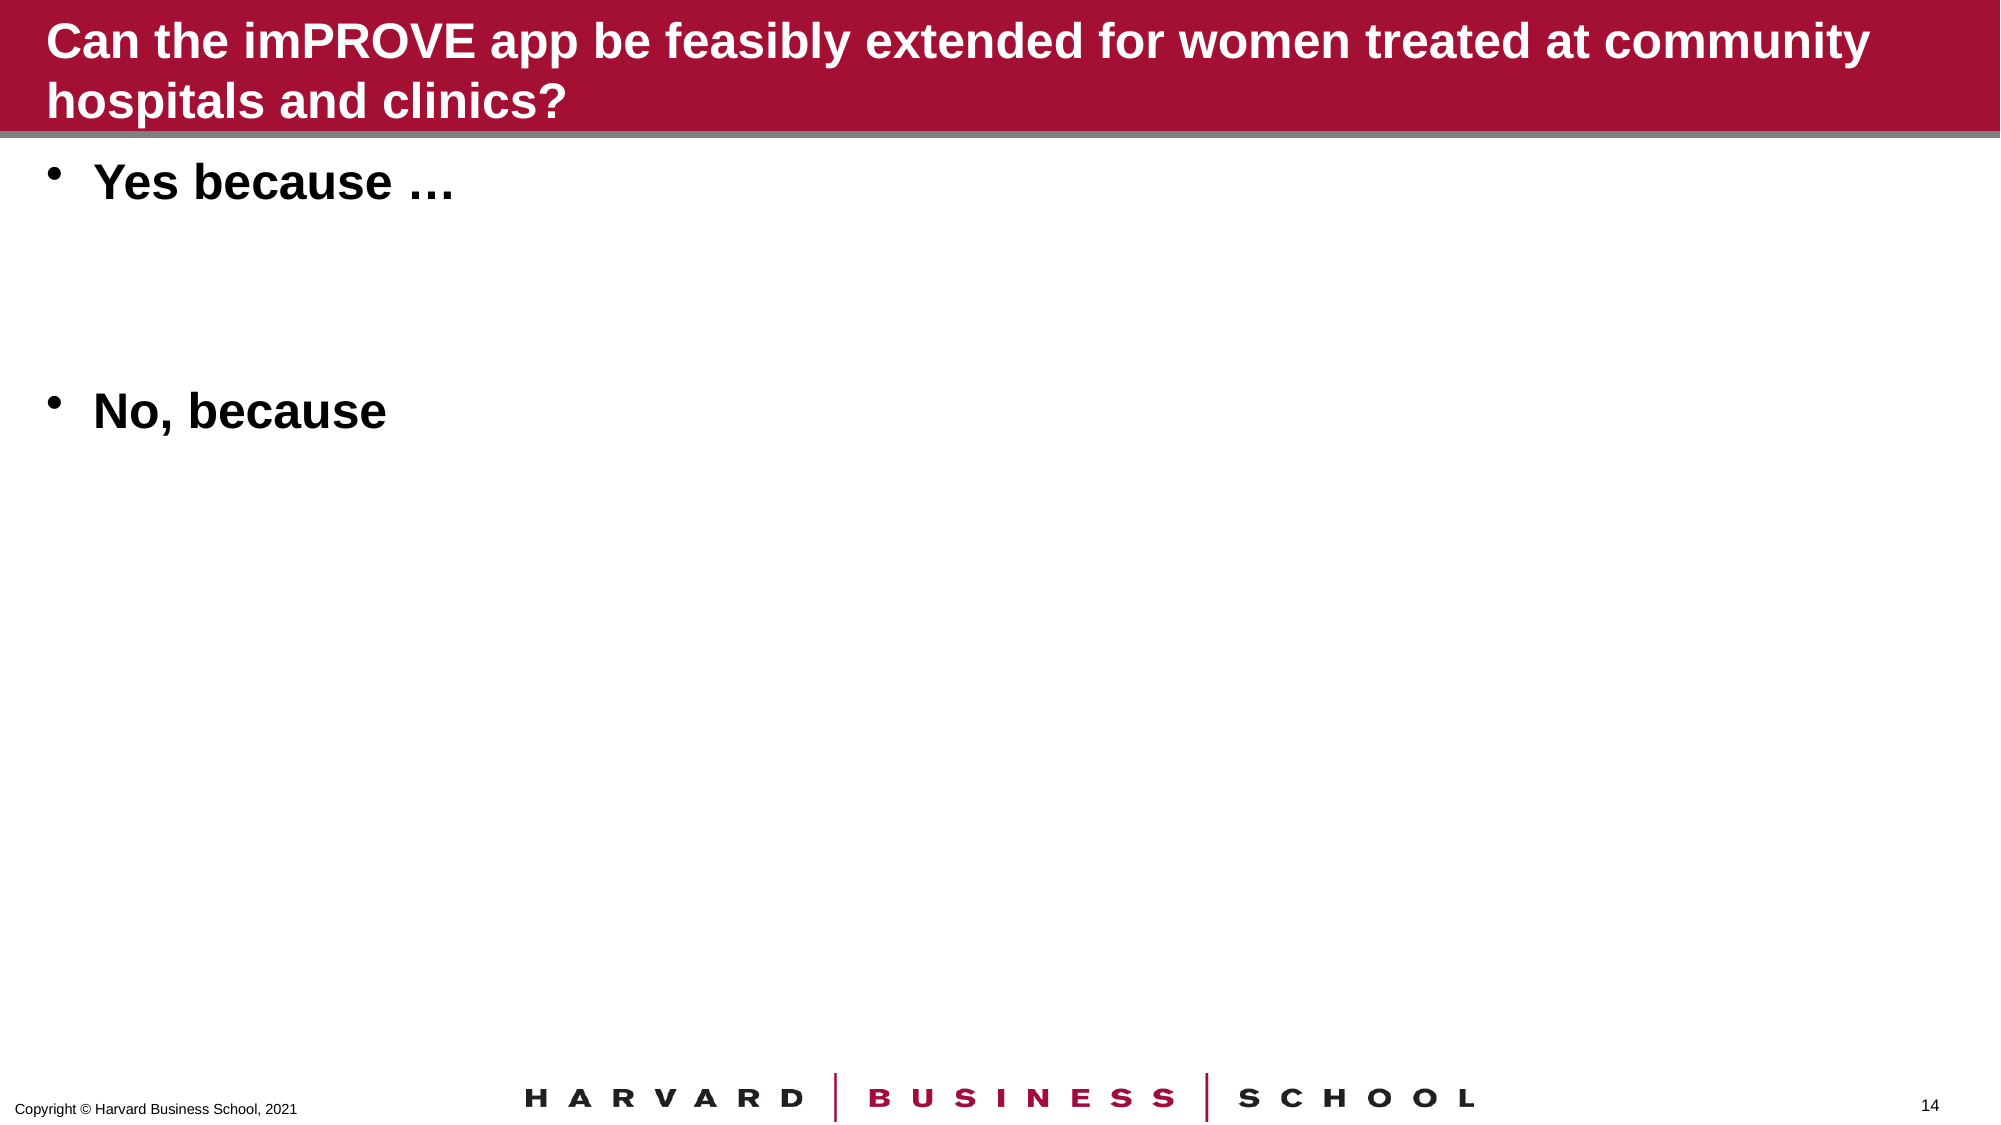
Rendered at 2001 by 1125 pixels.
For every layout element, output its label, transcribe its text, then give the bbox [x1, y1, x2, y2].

list Yes because … No, because [31, 142, 2000, 791]
title Can the imPROVE app be feasibly extended for women treated at community hospitals and clinics? [31, 50, 1964, 129]
picture [526, 1073, 1474, 1122]
